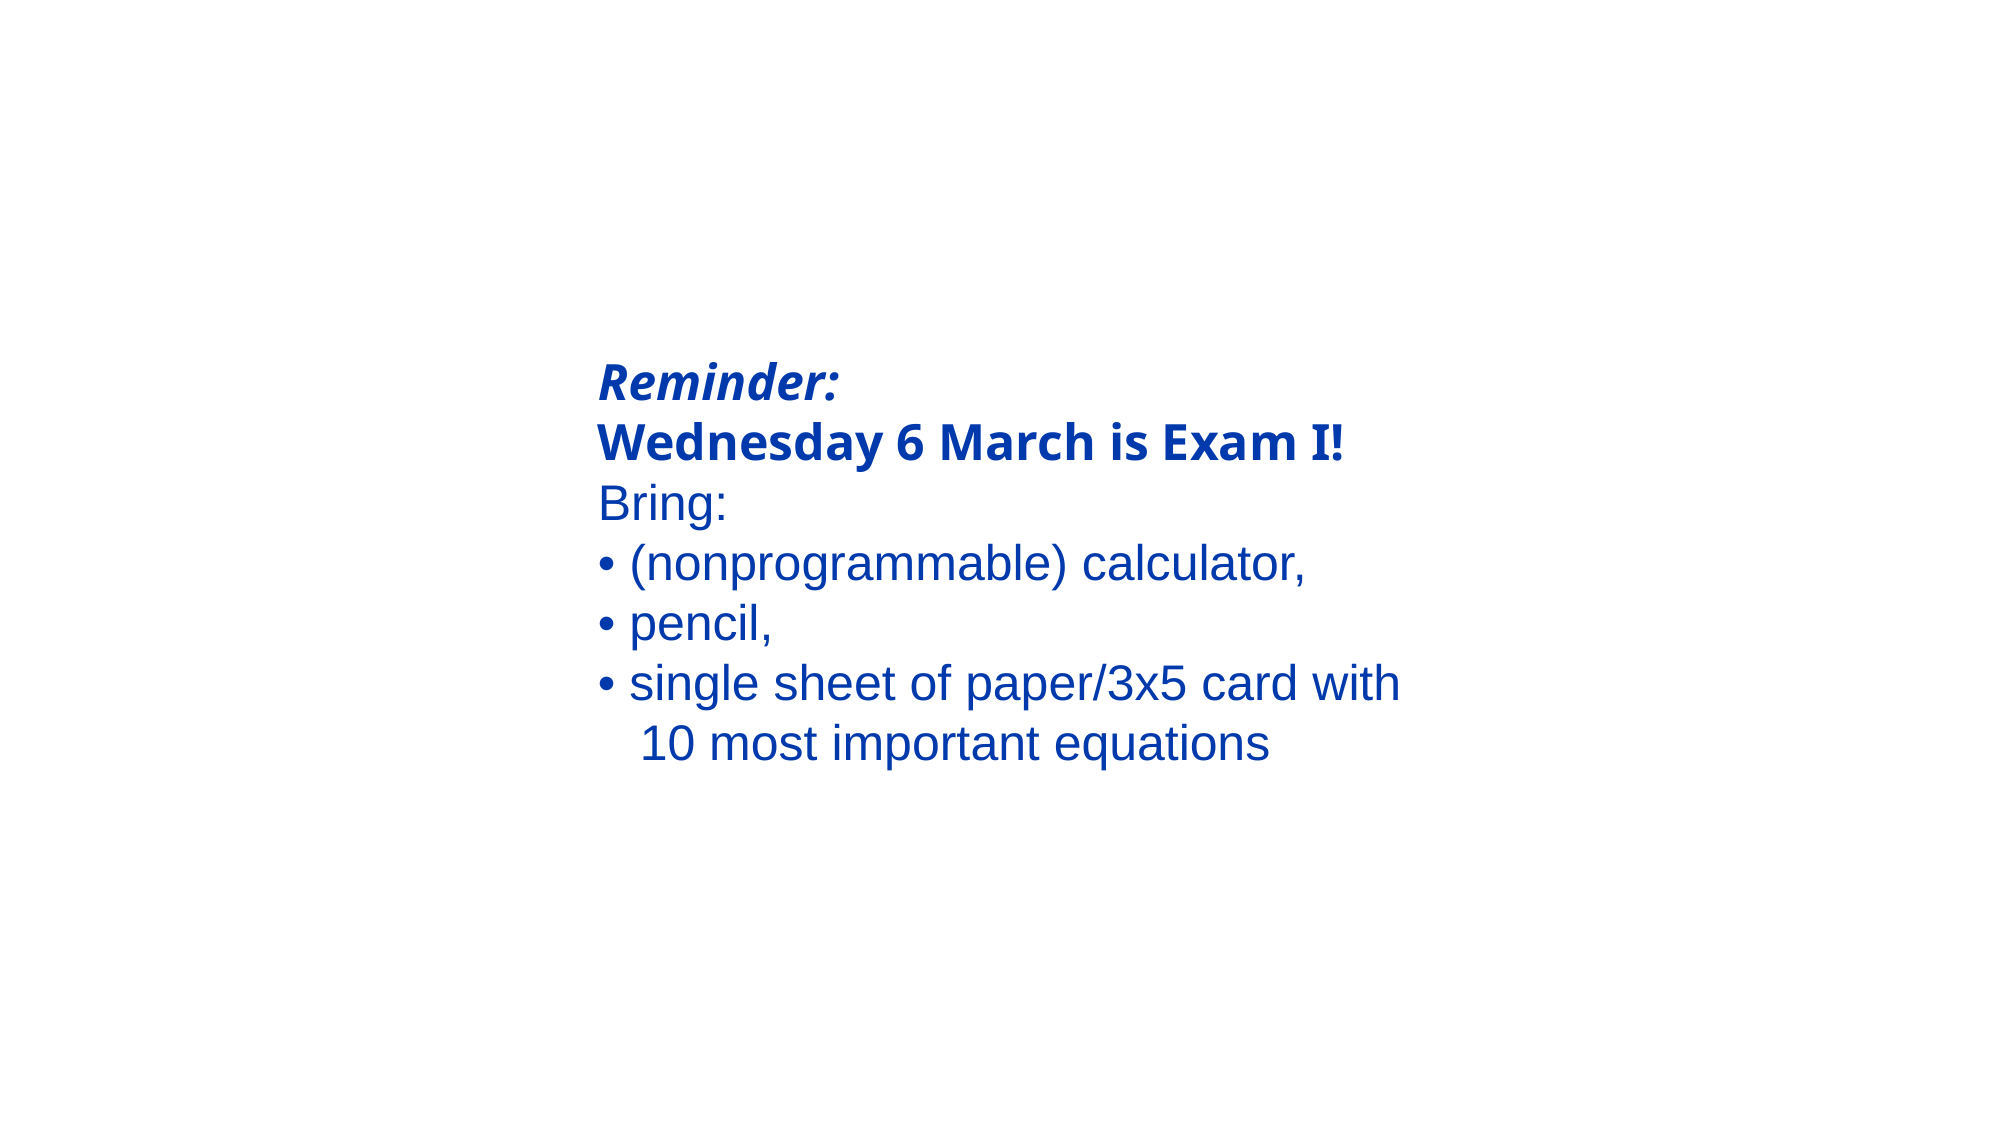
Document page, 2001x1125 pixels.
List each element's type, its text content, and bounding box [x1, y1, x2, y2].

text_box Reminder: Wednesday 6 March is Exam I! Bring: • (nonprogrammable) calculator, • pencil, • single sheet of paper/3x5 card with 10 most important equations [583, 342, 1417, 778]
